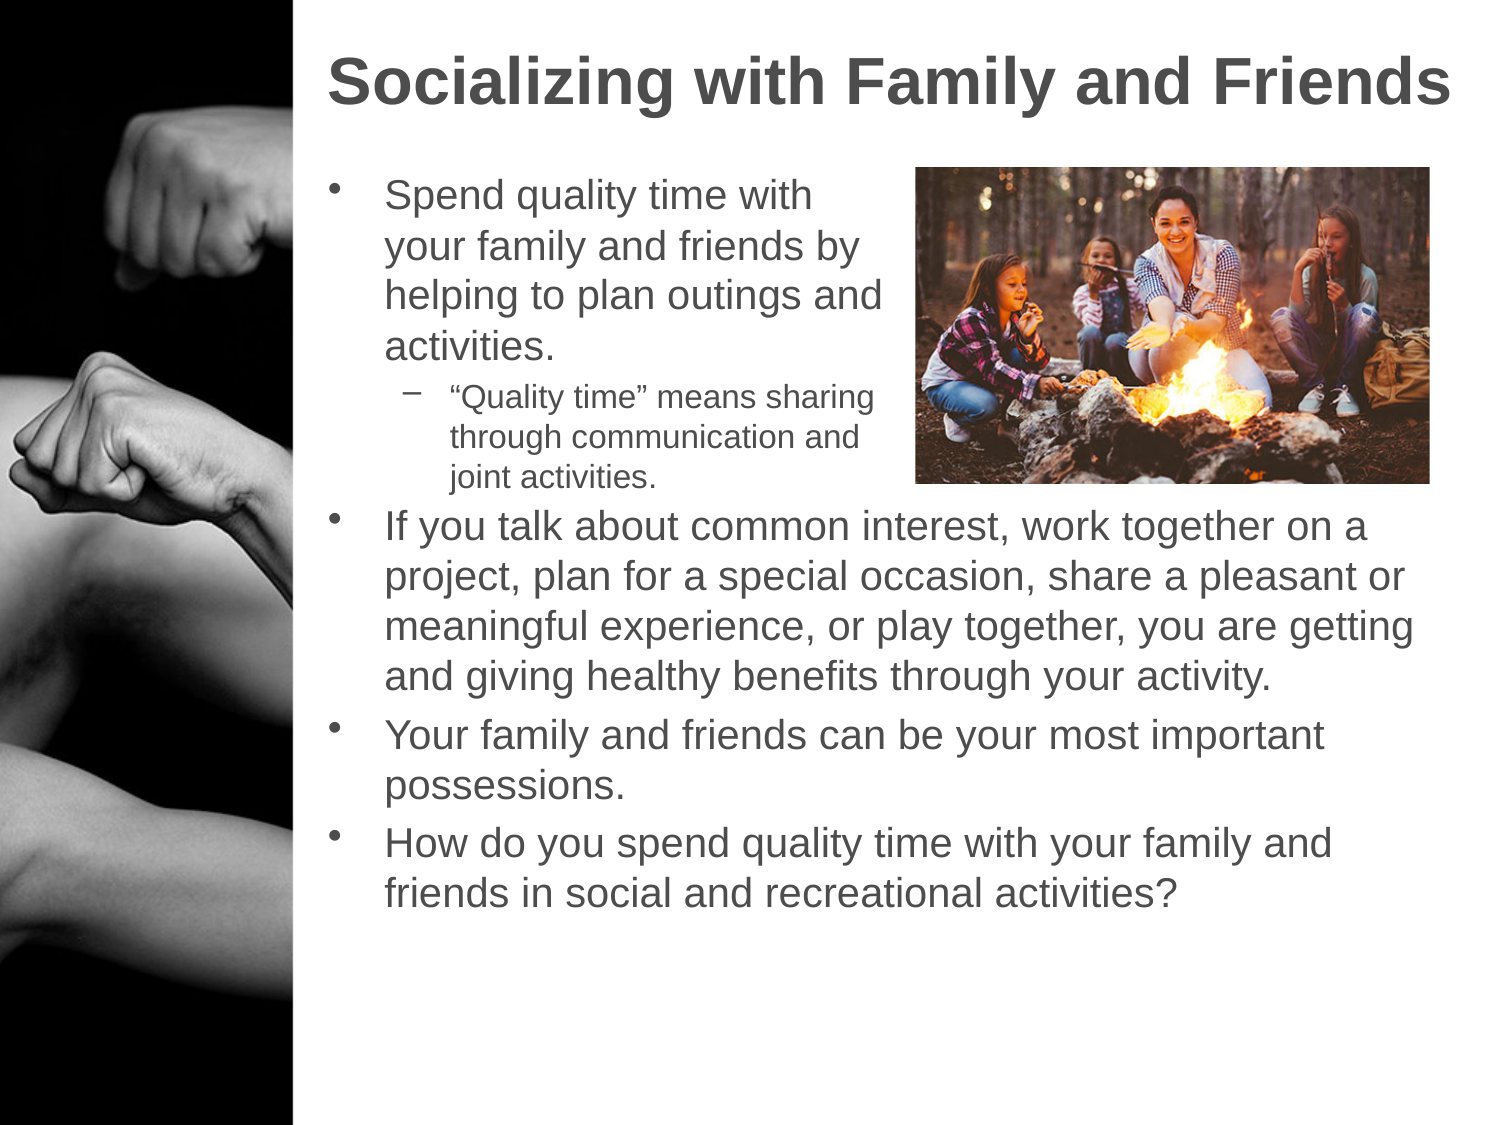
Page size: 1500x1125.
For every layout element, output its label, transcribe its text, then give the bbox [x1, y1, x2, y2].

list Spend quality time with your family and friends by helping to plan outings and activities. “Quality time” means sharing through communication and joint activities. [312, 160, 904, 491]
title Socializing with Family and Friends [312, 18, 1471, 138]
text_box If you talk about common interest, work together on a project, plan for a special occasion, share a pleasant or meaningful experience, or play together, you are getting and giving healthy benefits through your activity. Your family and friends can be your most important possessions. How do you spend quality time with your family and friends in social and recreational activities? [312, 491, 1471, 1125]
picture [0, 0, 1500, 1125]
